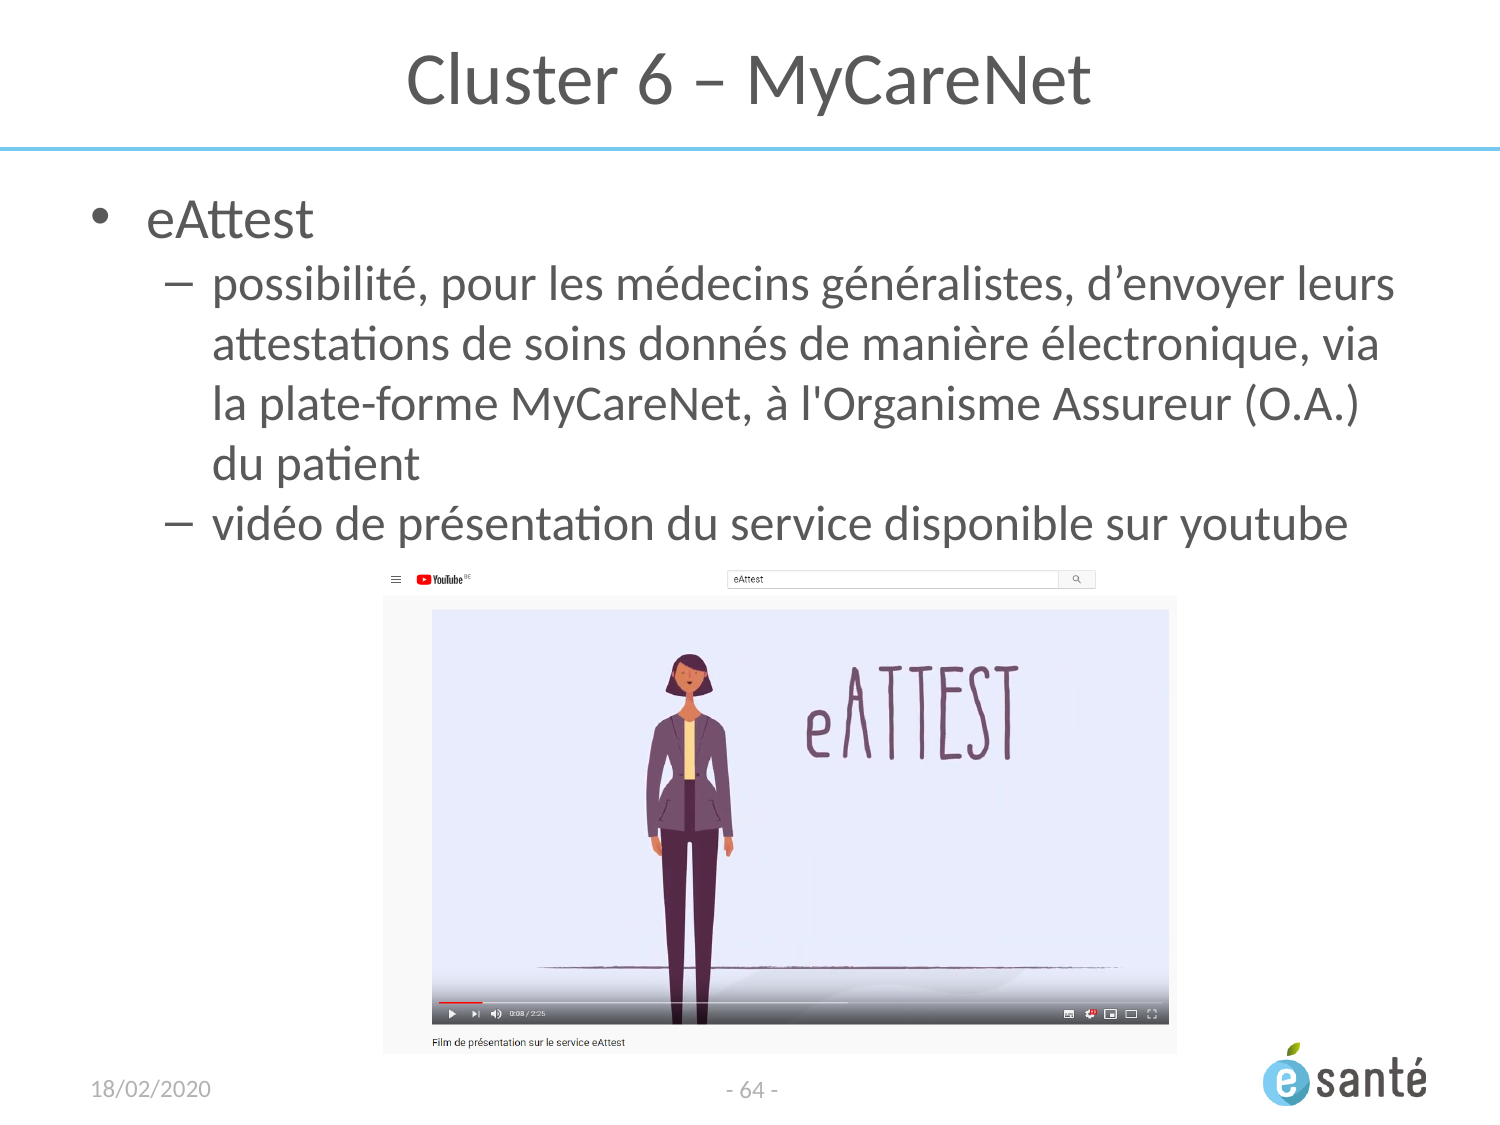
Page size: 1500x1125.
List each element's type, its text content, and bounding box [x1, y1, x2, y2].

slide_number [75, 1057, 425, 1118]
slide_number - 64 - [577, 1062, 928, 1119]
picture [383, 566, 1177, 1054]
title Cluster 6 – MyCareNet [0, 0, 1500, 149]
list eAttest possibilité, pour les médecins généralistes, d’envoyer leurs attestations de soins donnés de manière électronique, via la plate-forme MyCareNet, à l'Organisme Assureur (O.A.) du patient vidéo de présentation du service disponible sur youtube [75, 172, 1425, 1035]
picture [1234, 1034, 1477, 1125]
